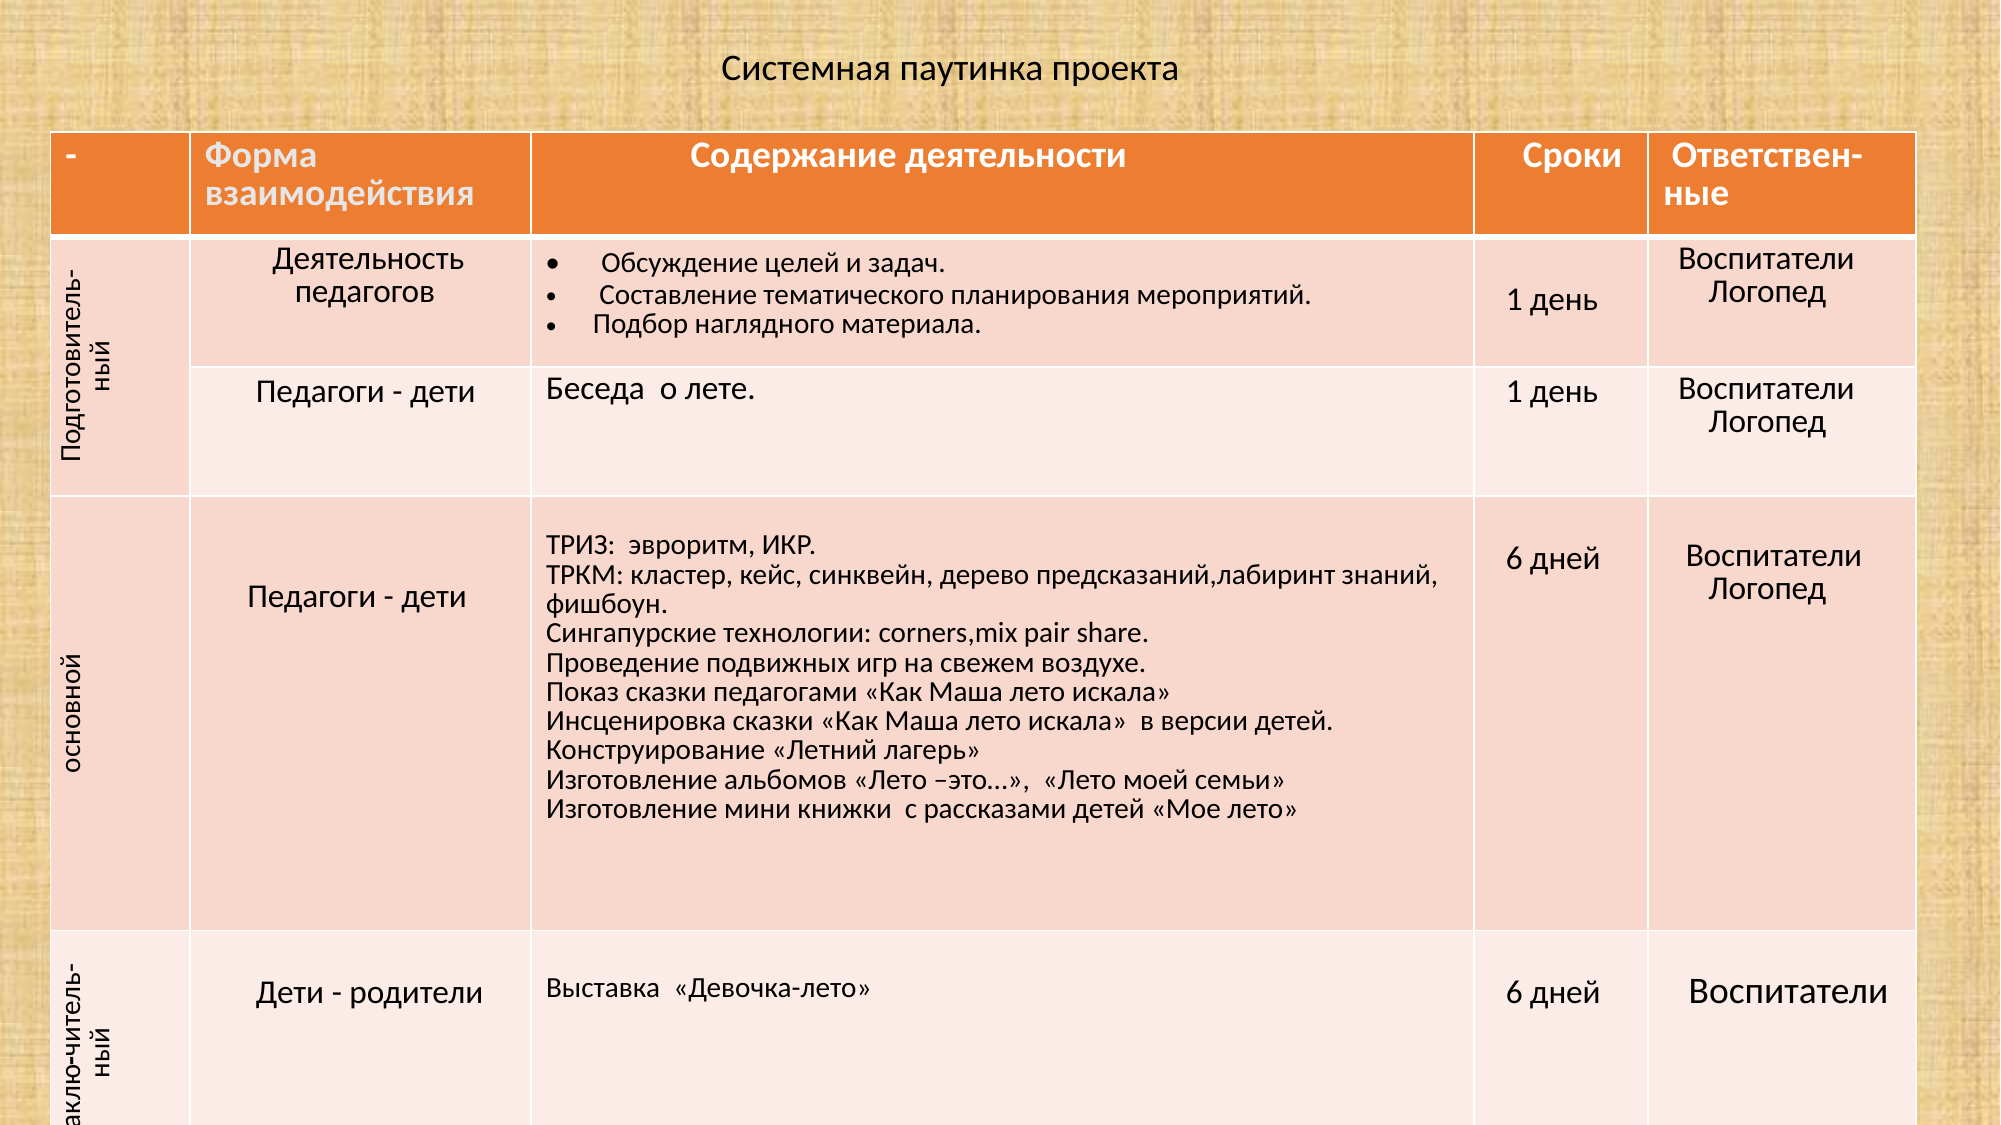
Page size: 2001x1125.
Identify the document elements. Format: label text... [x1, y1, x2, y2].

table_cell ТРИЗ: эвроритм, ИКР. ТРКМ: кластер, кейс, синквейн, дерево предсказаний,лабиринт знаний, фишбоун. Сингапурские технологии: corners,mix pair share. Проведение подвижных игр на свежем воздухе. Показ сказки педагогами «Как Маша лето искала» Инсценировка сказки «Как Маша лето искала» в версии детей. Конструирование «Летний лагерь» Изготовление альбомов «Лето –это…», «Лето моей семьи» Изготовление мини книжки с рассказами детей «Мое лето» [532, 497, 1473, 930]
table_cell 6 дней [1475, 931, 1647, 1125]
table_header Сроки [1475, 133, 1647, 234]
table_header Ответствен-ные [1649, 133, 1915, 234]
table_cell 1 день [1475, 240, 1647, 366]
table_cell Воспитатели Логопед [1649, 240, 1915, 366]
table_cell Заклю-читель-ный [51, 931, 189, 1125]
table_cell Деятельность педагогов [191, 240, 530, 366]
table_header Содержание деятельности [532, 133, 1473, 234]
table_cell Дети - родители [191, 931, 530, 1125]
table_cell основной [51, 497, 189, 930]
table_cell Педагоги - дети [191, 368, 530, 495]
table_cell Беседа о лете. [532, 368, 1473, 495]
picture [0, 0, 2001, 1125]
table_cell Обсуждение целей и задач. Составление тематического планирования мероприятий. Подбор наглядного материала. [532, 240, 1473, 366]
table_cell Педагоги - дети [191, 497, 530, 930]
table_cell 1 день [1475, 368, 1647, 495]
table_header - [51, 133, 189, 234]
table_cell Выставка «Девочка-лето» [532, 931, 1473, 1125]
table_cell Воспитатели Логопед [1649, 497, 1915, 930]
table_cell Воспитатели Логопед [1649, 368, 1915, 495]
table_header Форма взаимодействия [191, 133, 530, 234]
table_cell Подготовитель-ный [51, 240, 189, 495]
text_box Системная паутинка проекта [694, 35, 1207, 95]
table_cell Воспитатели [1649, 931, 1915, 1125]
table_cell 6 дней [1475, 497, 1647, 930]
